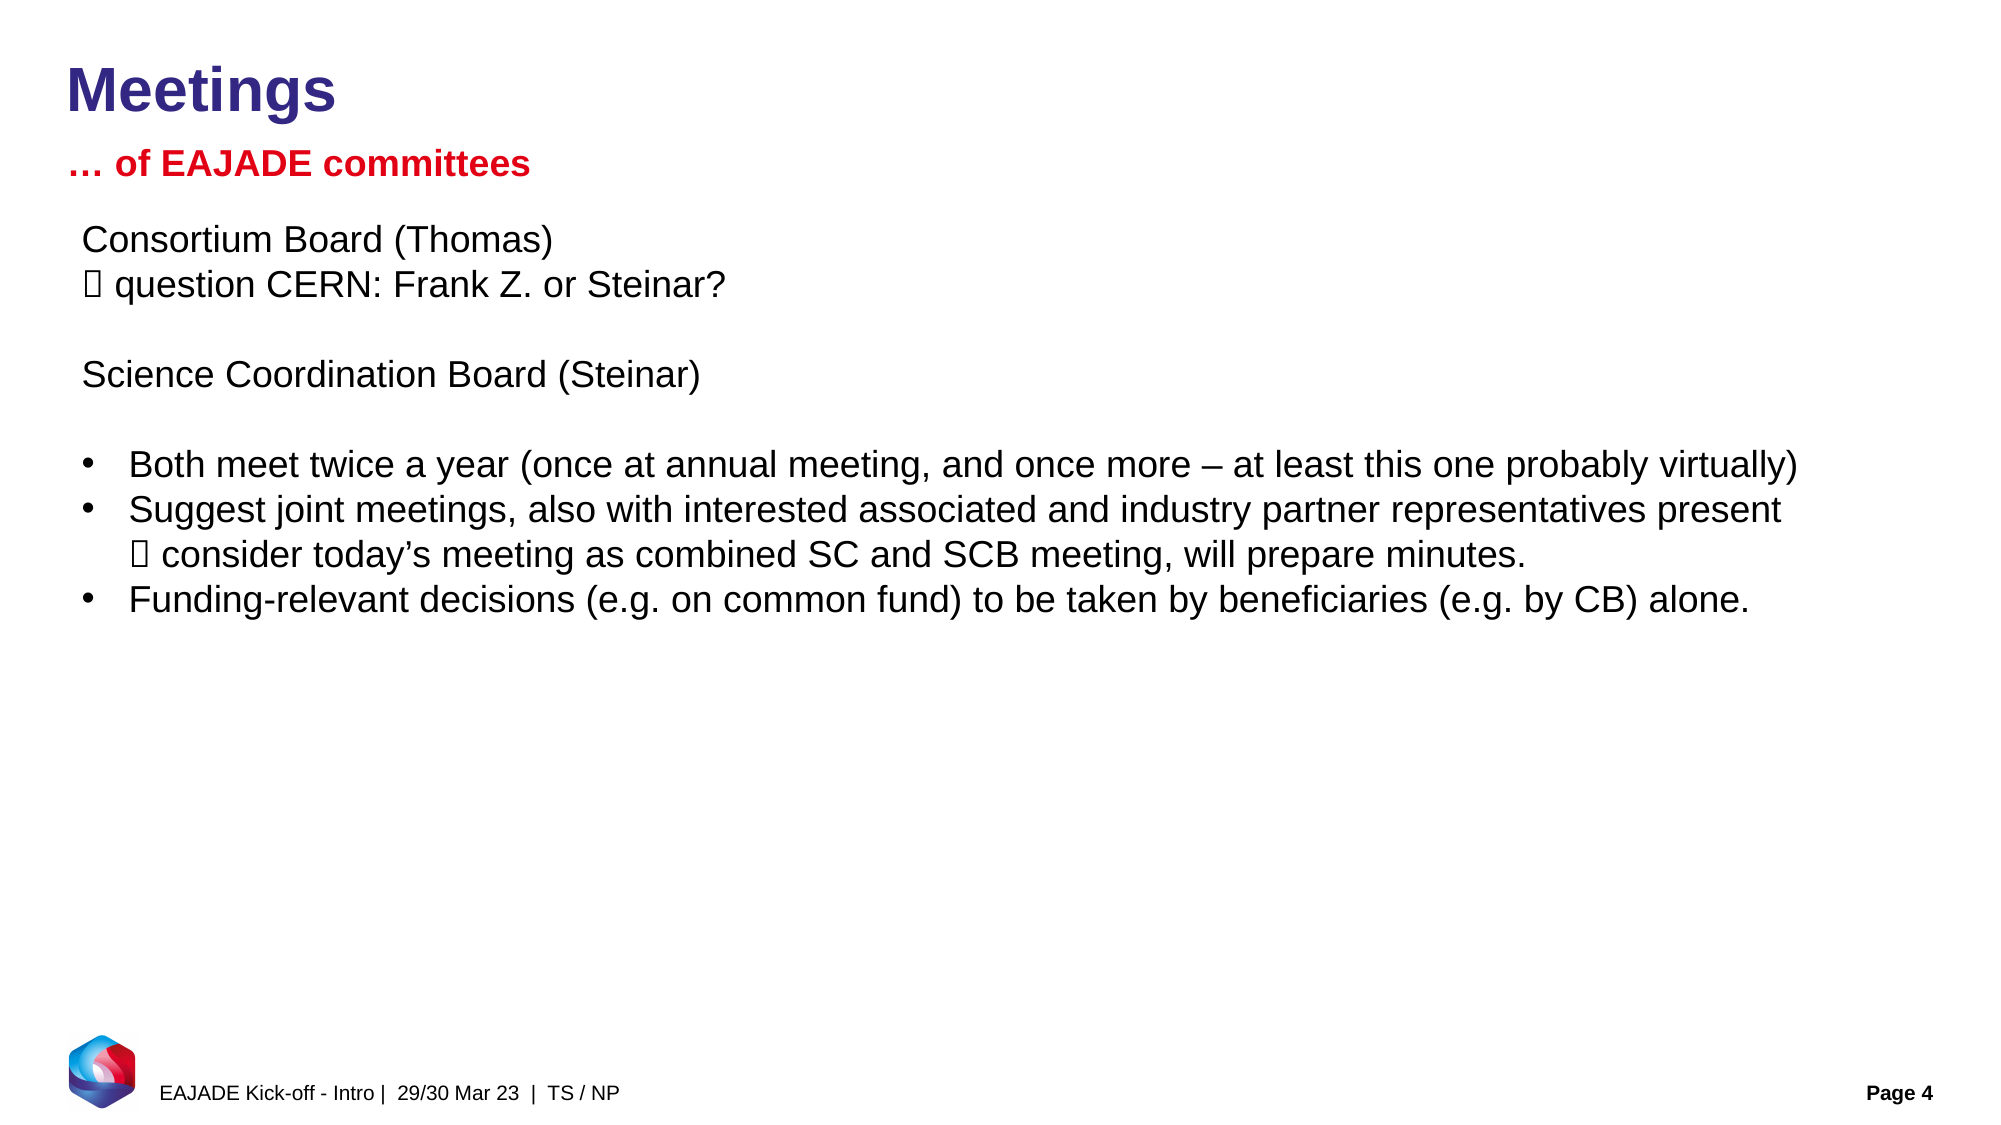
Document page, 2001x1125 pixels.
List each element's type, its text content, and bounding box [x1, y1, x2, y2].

footer EAJADE Kick-off - Intro | 29/30 Mar 23 | TS / NP [159, 1079, 1792, 1111]
list … of EAJADE committees [66, 134, 1933, 197]
text_box Consortium Board (Thomas)  question CERN: Frank Z. or Steinar? Science Coordination Board (Steinar) Both meet twice a year (once at annual meeting, and once more – at least this one probably virtually) Suggest joint meetings, also with interested associated and industry partner representatives present  consider today’s meeting as combined SC and SCB meeting, will prepare minutes. Funding-relevant decisions (e.g. on common fund) to be taken by beneficiaries (e.g. by CB) alone. [66, 208, 1886, 628]
title Meetings [66, 57, 1933, 132]
picture [66, 1033, 138, 1111]
